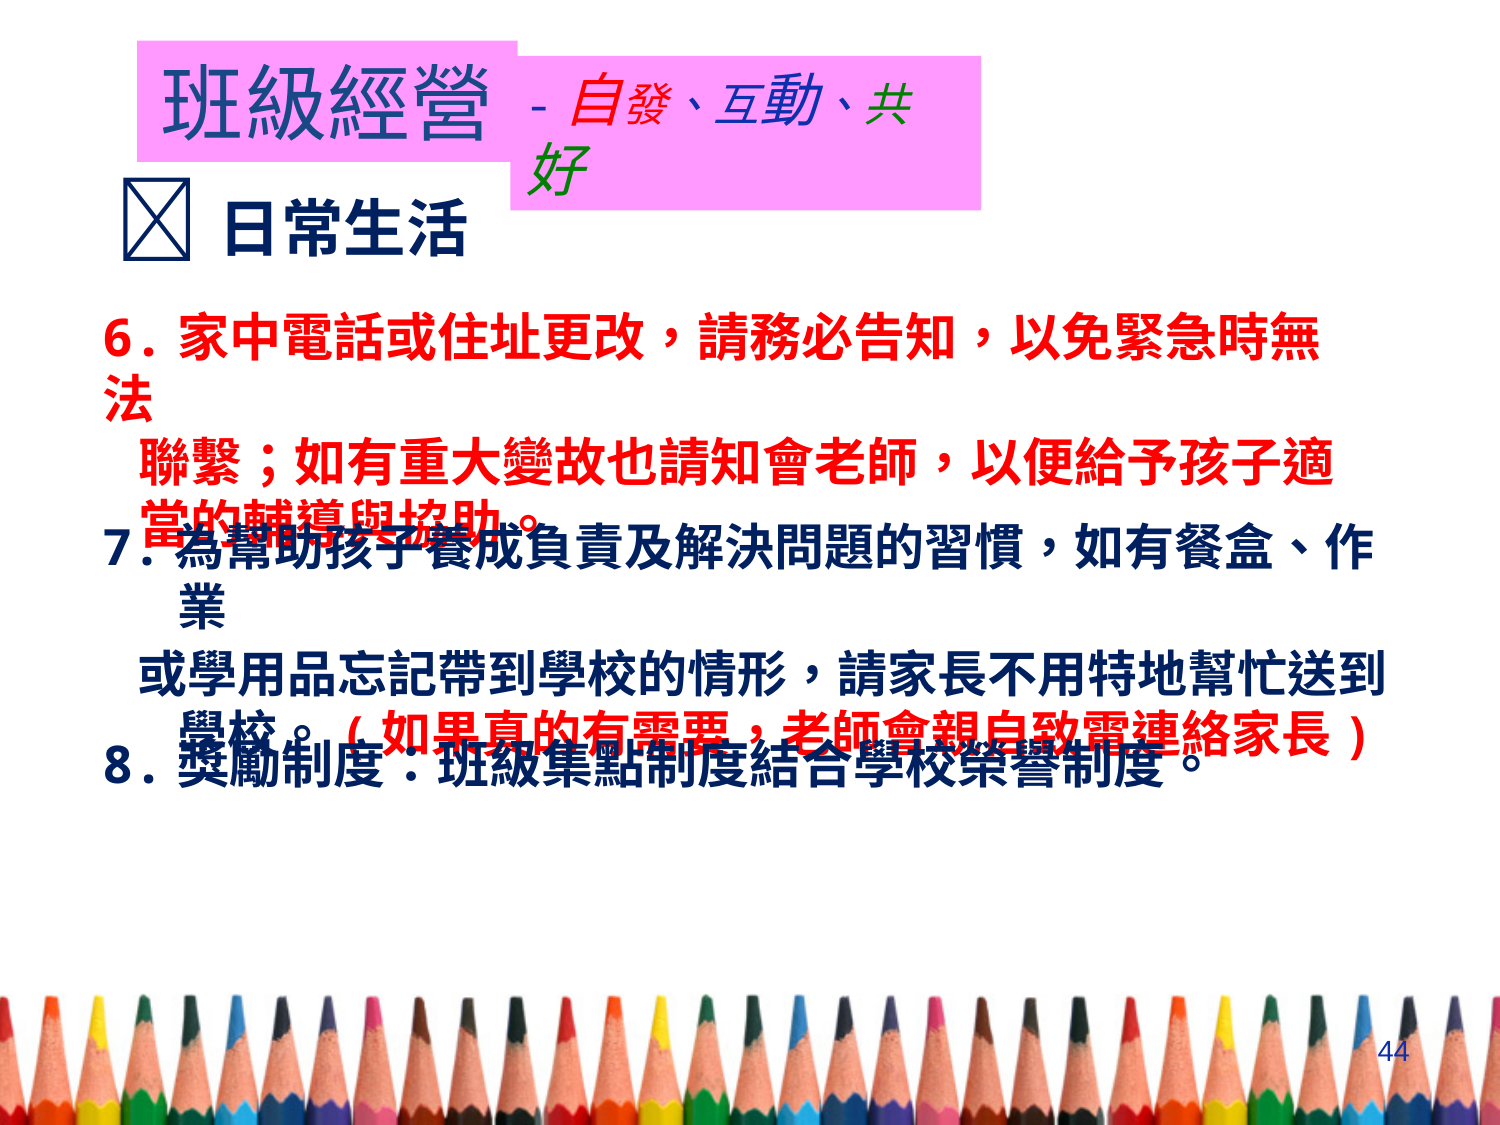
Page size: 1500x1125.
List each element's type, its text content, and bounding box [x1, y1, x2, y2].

title 班級經營 [137, 40, 518, 160]
text_box 6.家中電話或住址更改，請務必告知，以免緊急時無法 聯繫；如有重大變故也請知會老師，以便給予孩子適 當的輔導與協助。 [87, 296, 1380, 508]
text_box -自發、互動、共好 [510, 55, 982, 211]
text_box 7.為幫助孩子養成負責及解決問題的習慣，如有餐盒、作業 或學用品忘記帶到學校的情形，請家長不用特地幫忙送到學校。(如果真的有需要，老師會親自致電連絡家長) [87, 508, 1425, 770]
picture [0, 0, 1500, 1125]
text_box 8.獎勵制度：班級集點制度結合學校榮譽制度。 [87, 724, 1404, 802]
list 日常生活 [100, 160, 1420, 292]
slide_number 44 [1074, 1024, 1425, 1103]
